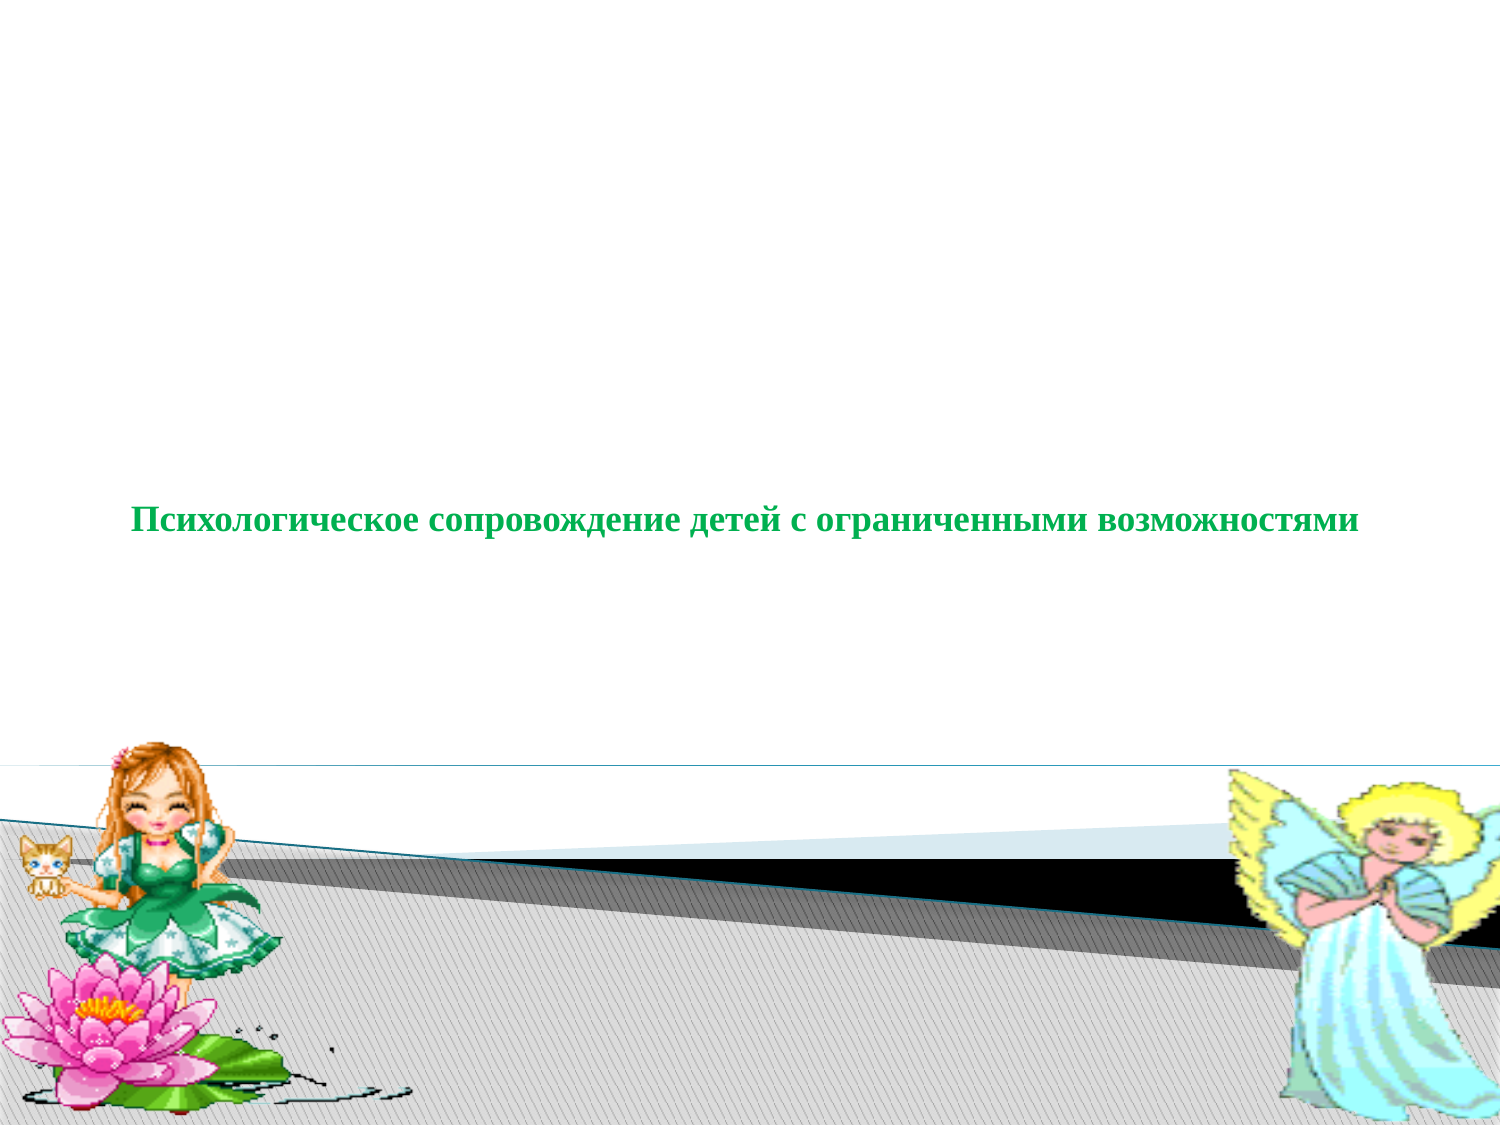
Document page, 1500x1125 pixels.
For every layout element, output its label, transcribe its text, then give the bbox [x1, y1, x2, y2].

title Психологическое сопровождение детей с ограниченными возможностями [112, 152, 1388, 591]
picture [0, 737, 1500, 1125]
